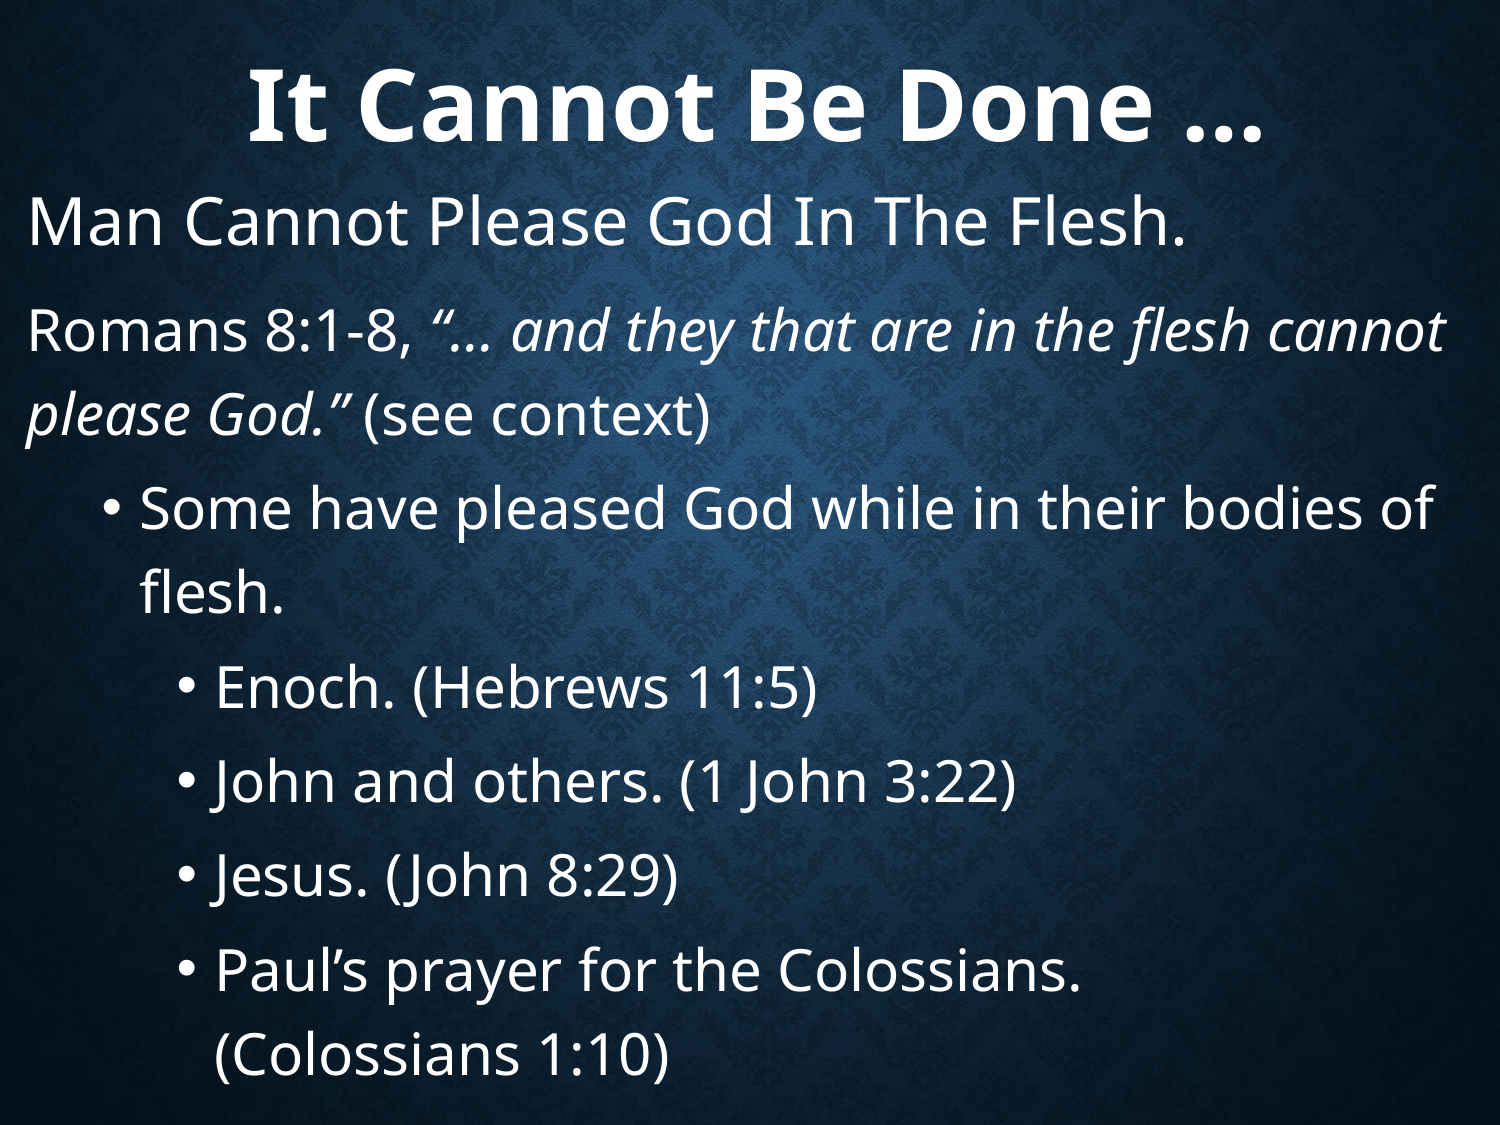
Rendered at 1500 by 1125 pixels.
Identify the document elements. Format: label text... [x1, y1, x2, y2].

list Man Cannot Please God In The Flesh. Romans 8:1-8, “… and they that are in the flesh cannot please God.” (see context) Some have pleased God while in their bodies of flesh. Enoch. (Hebrews 11:5) John and others. (1 John 3:22) Jesus. (John 8:29) Paul’s prayer for the Colossians. (Colossians 1:10) [11, 154, 1489, 1095]
title It Cannot Be Done … [120, 7, 1395, 154]
